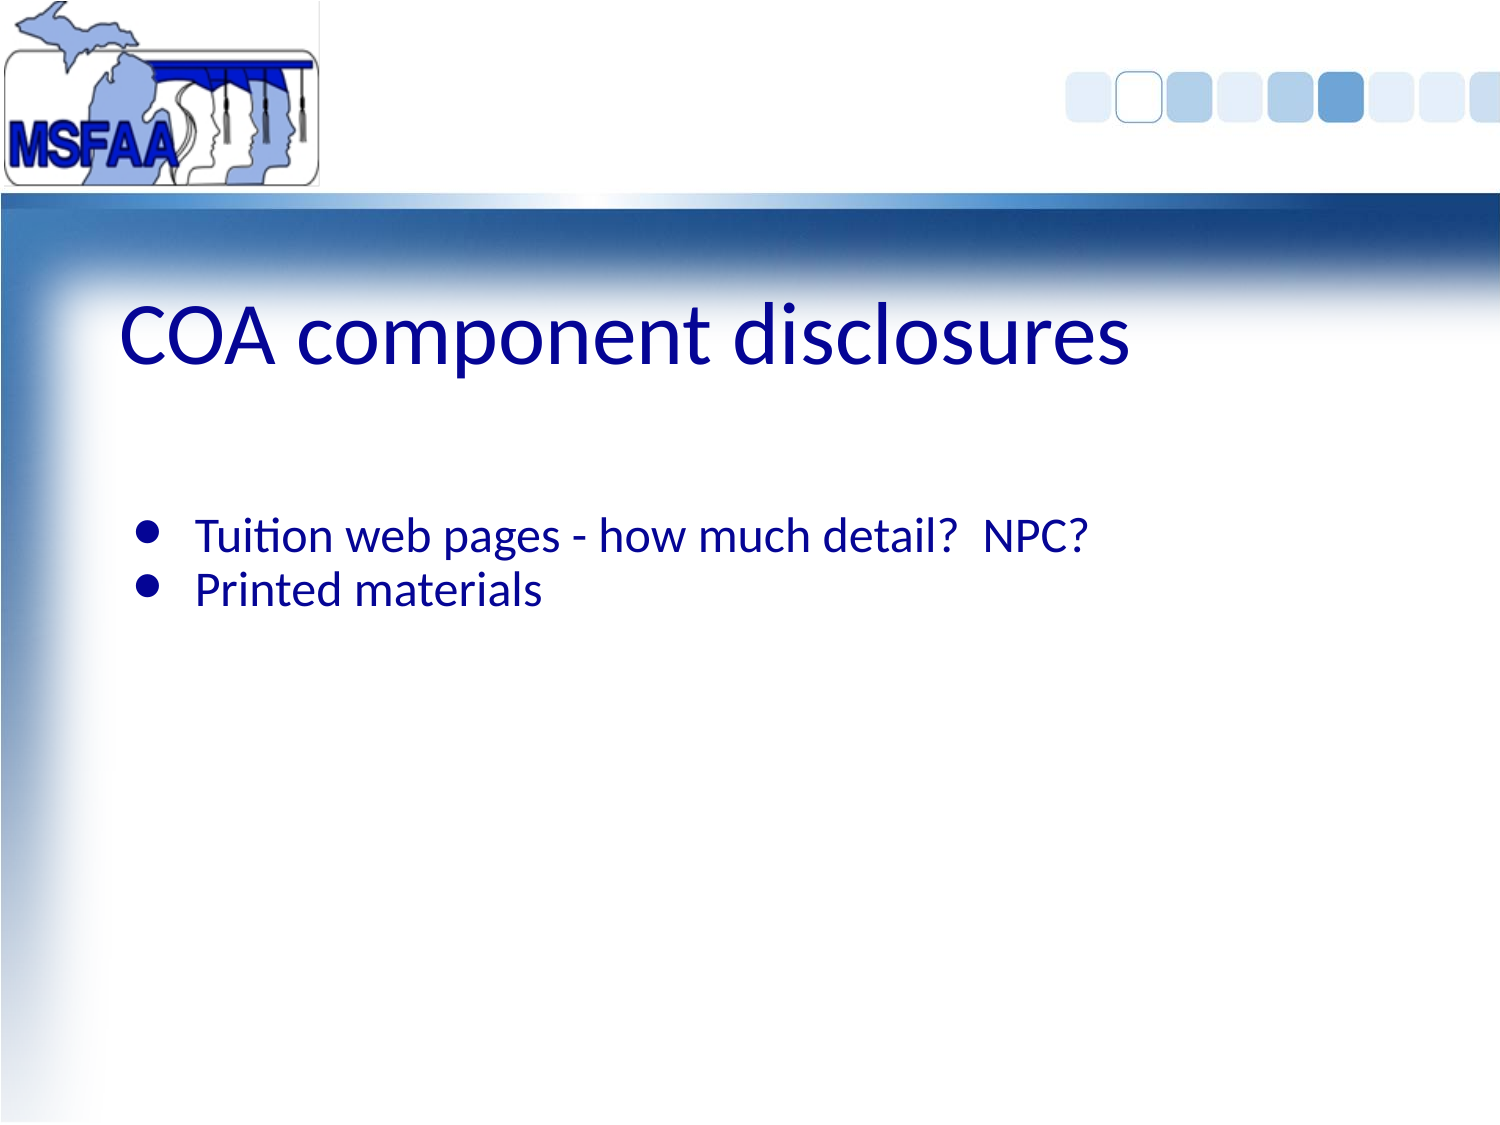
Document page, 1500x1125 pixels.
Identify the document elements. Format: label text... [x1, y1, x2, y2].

subtitle Tuition web pages - how much detail? NPC? Printed materials [119, 449, 1380, 1113]
title COA component disclosures [119, 287, 1380, 388]
picture [0, 0, 1500, 1125]
